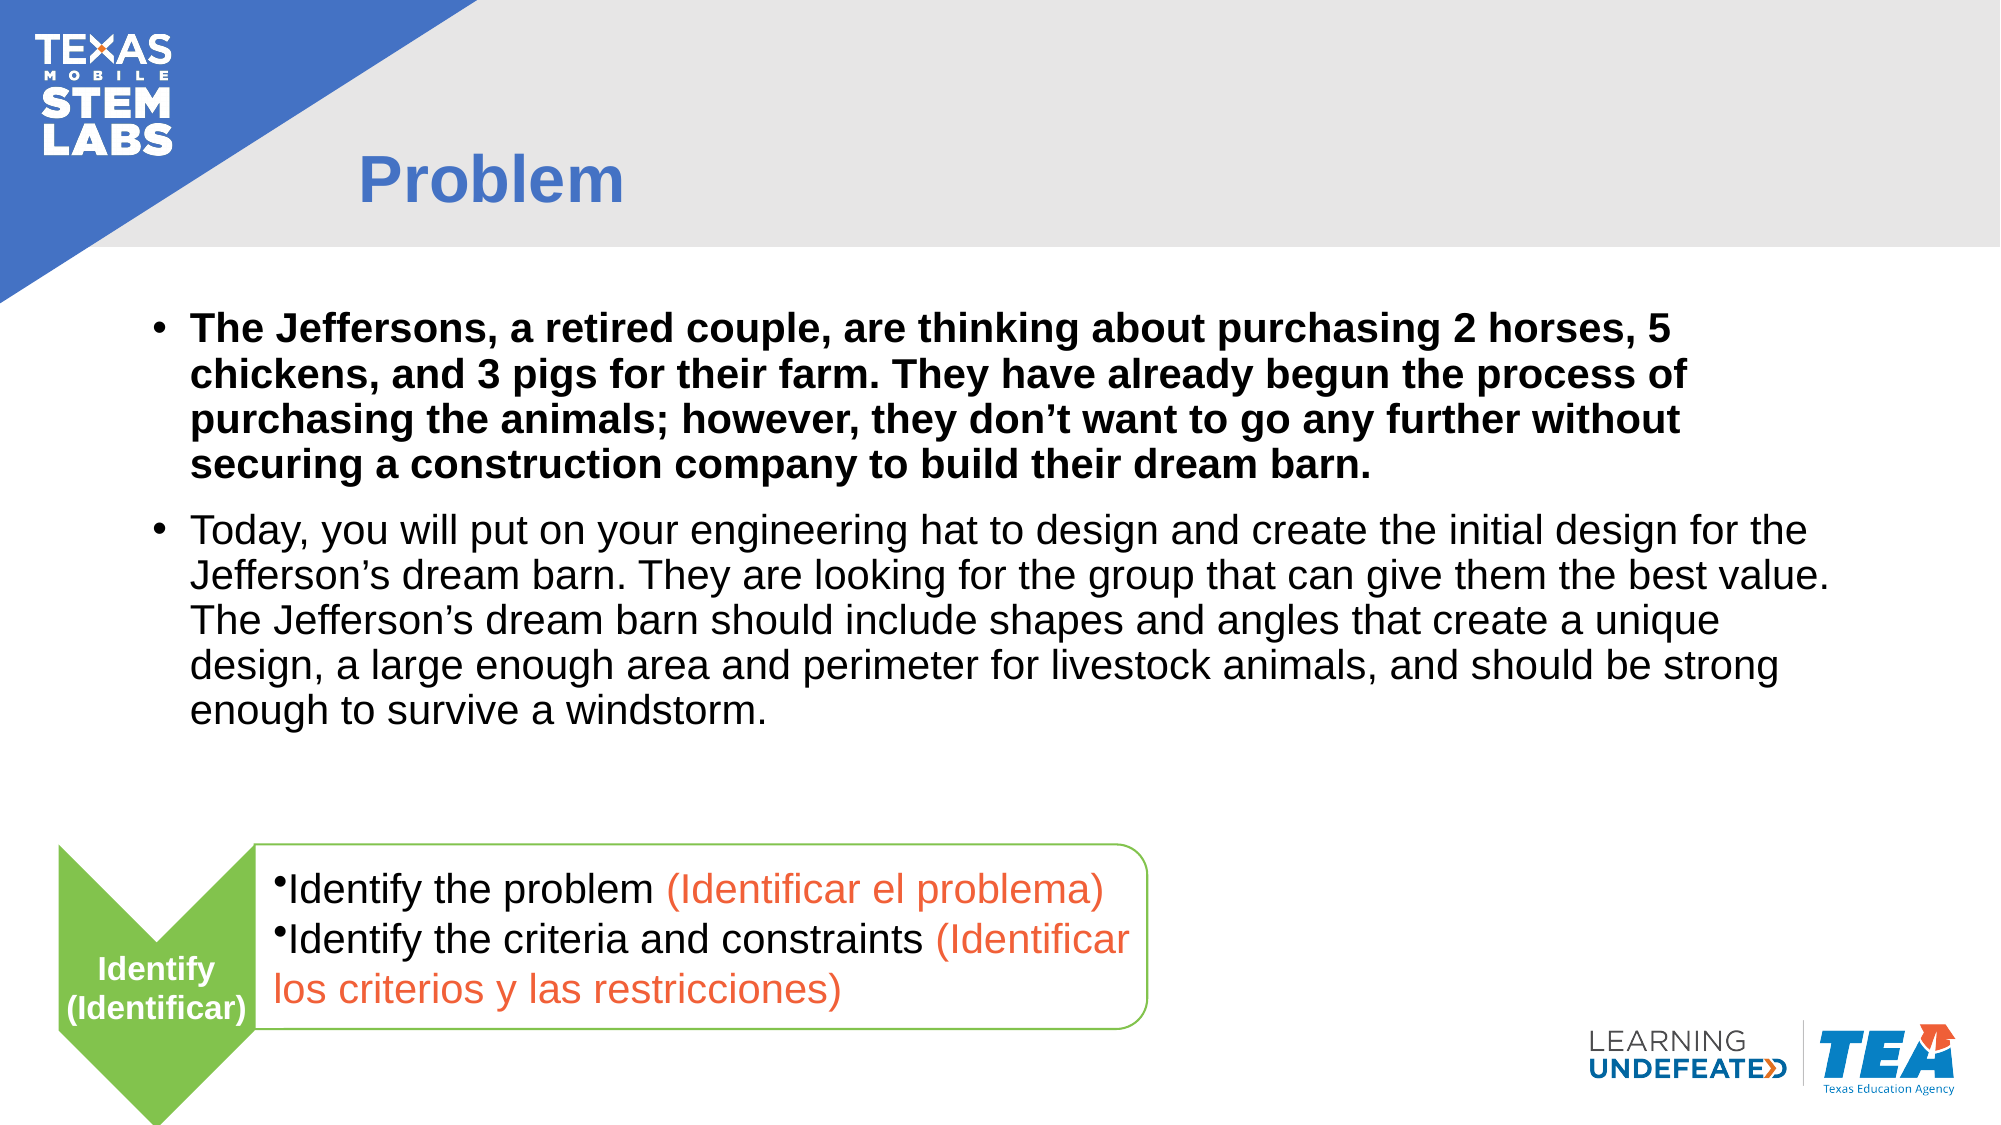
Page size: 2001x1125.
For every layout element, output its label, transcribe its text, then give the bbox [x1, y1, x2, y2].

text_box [58, 844, 1148, 1125]
picture [35, 34, 173, 160]
title Problem [343, 71, 1799, 290]
picture [1590, 1020, 1957, 1096]
list The Jeffersons, a retired couple, are thinking about purchasing 2 horses, 5 chickens, and 3 pigs for their farm. They have already begun the process of purchasing the animals; however, they don’t want to go any further without securing a construction company to build their dream barn. Today, you will put on your engineering hat to design and create the initial design for the Jefferson’s dream barn. They are looking for the group that can give them the best value. The Jefferson’s dream barn should include shapes and angles that create a unique design, a large enough area and perimeter for livestock animals, and should be strong enough to survive a windstorm. [137, 299, 1863, 1014]
